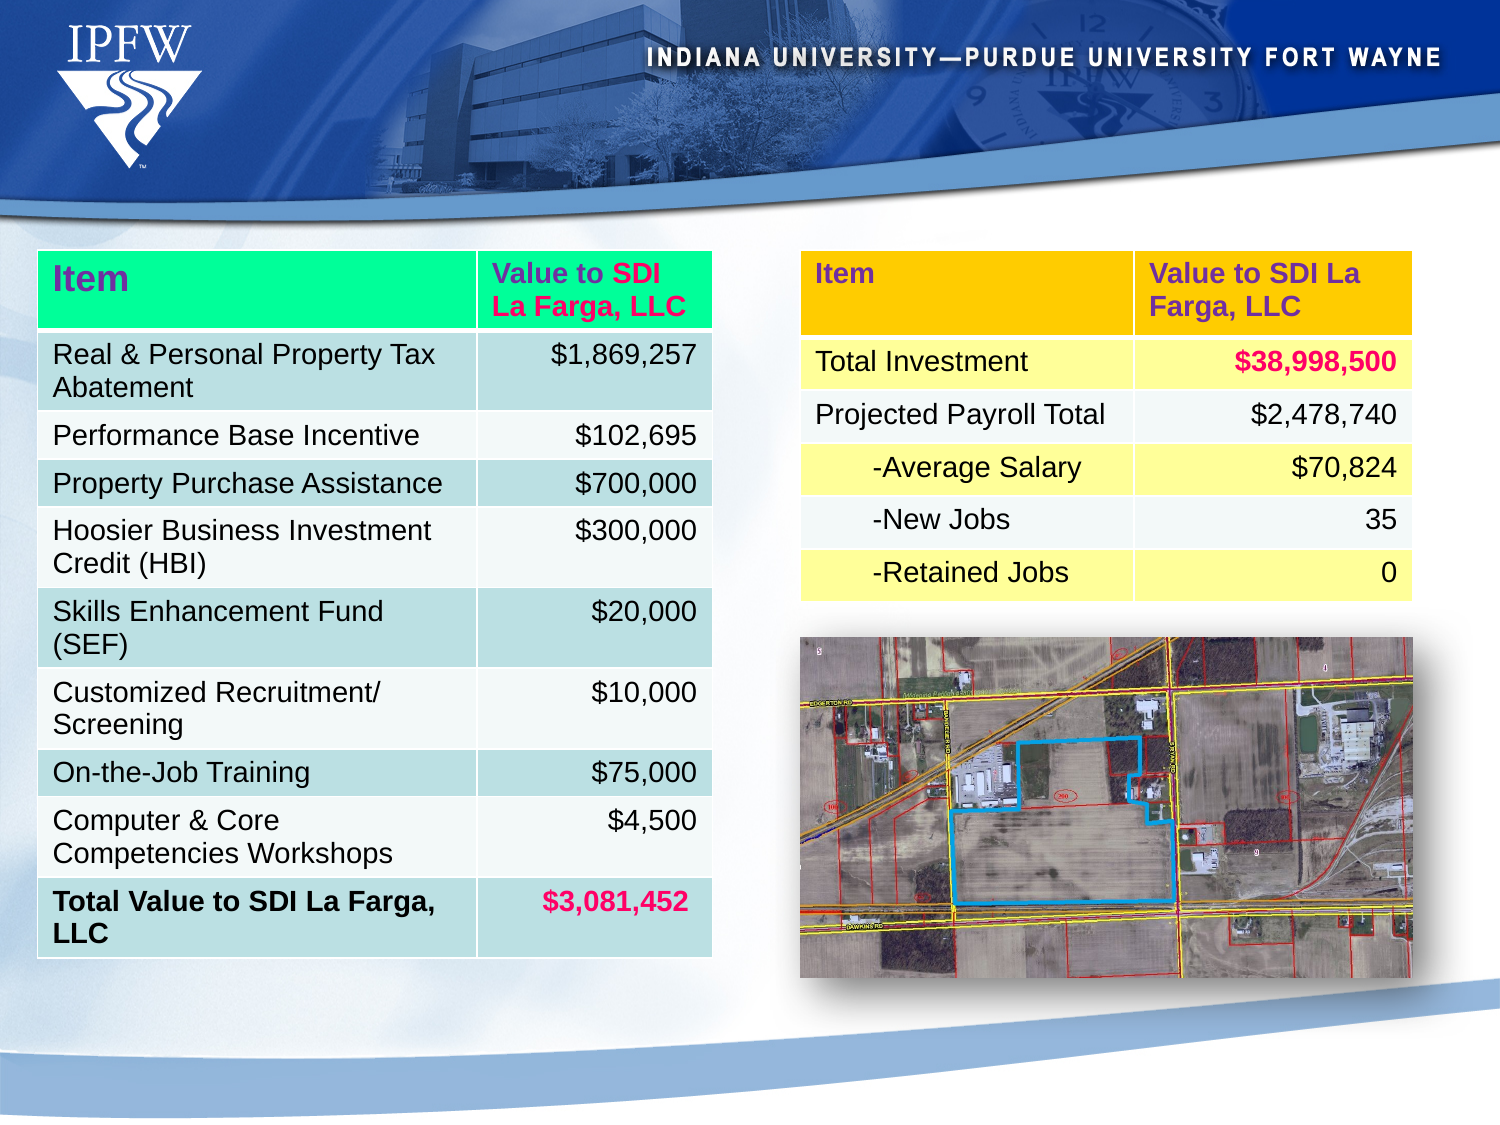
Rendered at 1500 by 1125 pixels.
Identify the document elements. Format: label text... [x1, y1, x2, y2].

table_cell $70,824 [1135, 444, 1412, 495]
table_cell Hoosier Business Investment Credit (HBI) [38, 508, 476, 587]
table_cell Total Investment [801, 340, 1133, 389]
picture [0, 0, 1500, 1125]
table_header Item [801, 251, 1133, 335]
table_cell 35 [1135, 497, 1412, 548]
table_cell Customized Recruitment/ Screening [38, 669, 476, 748]
table_cell $3,081,452 [478, 878, 712, 957]
table_cell $102,695 [478, 412, 712, 458]
table_cell Total Value to SDI La Farga, LLC [38, 878, 476, 957]
table_cell $38,998,500 [1135, 340, 1412, 389]
table_cell $700,000 [478, 460, 712, 506]
table_cell On-the-Job Training [38, 750, 476, 796]
table_cell -Retained Jobs [801, 550, 1133, 601]
table_cell Projected Payroll Total [801, 391, 1133, 442]
table_header Value to SDI La Farga, LLC [1135, 251, 1412, 335]
table_cell 0 [1135, 550, 1412, 601]
table_cell Real & Personal Property Tax Abatement [38, 333, 476, 410]
table_cell $4,500 [478, 797, 712, 876]
table_cell $20,000 [478, 588, 712, 667]
table_cell -Average Salary [801, 444, 1133, 495]
table_cell Property Purchase Assistance [38, 460, 476, 506]
table_cell Skills Enhancement Fund (SEF) [38, 588, 476, 667]
table_cell $2,478,740 [1135, 391, 1412, 442]
table_cell $300,000 [478, 508, 712, 587]
table_cell $75,000 [478, 750, 712, 796]
table_cell -New Jobs [801, 497, 1133, 548]
table_cell Computer & Core Competencies Workshops [38, 797, 476, 876]
table_cell Performance Base Incentive [38, 412, 476, 458]
table_cell $10,000 [478, 669, 712, 748]
table_header Item [38, 251, 476, 328]
table_header Value to SDI La Farga, LLC [478, 251, 712, 328]
table_cell $1,869,257 [478, 333, 712, 410]
